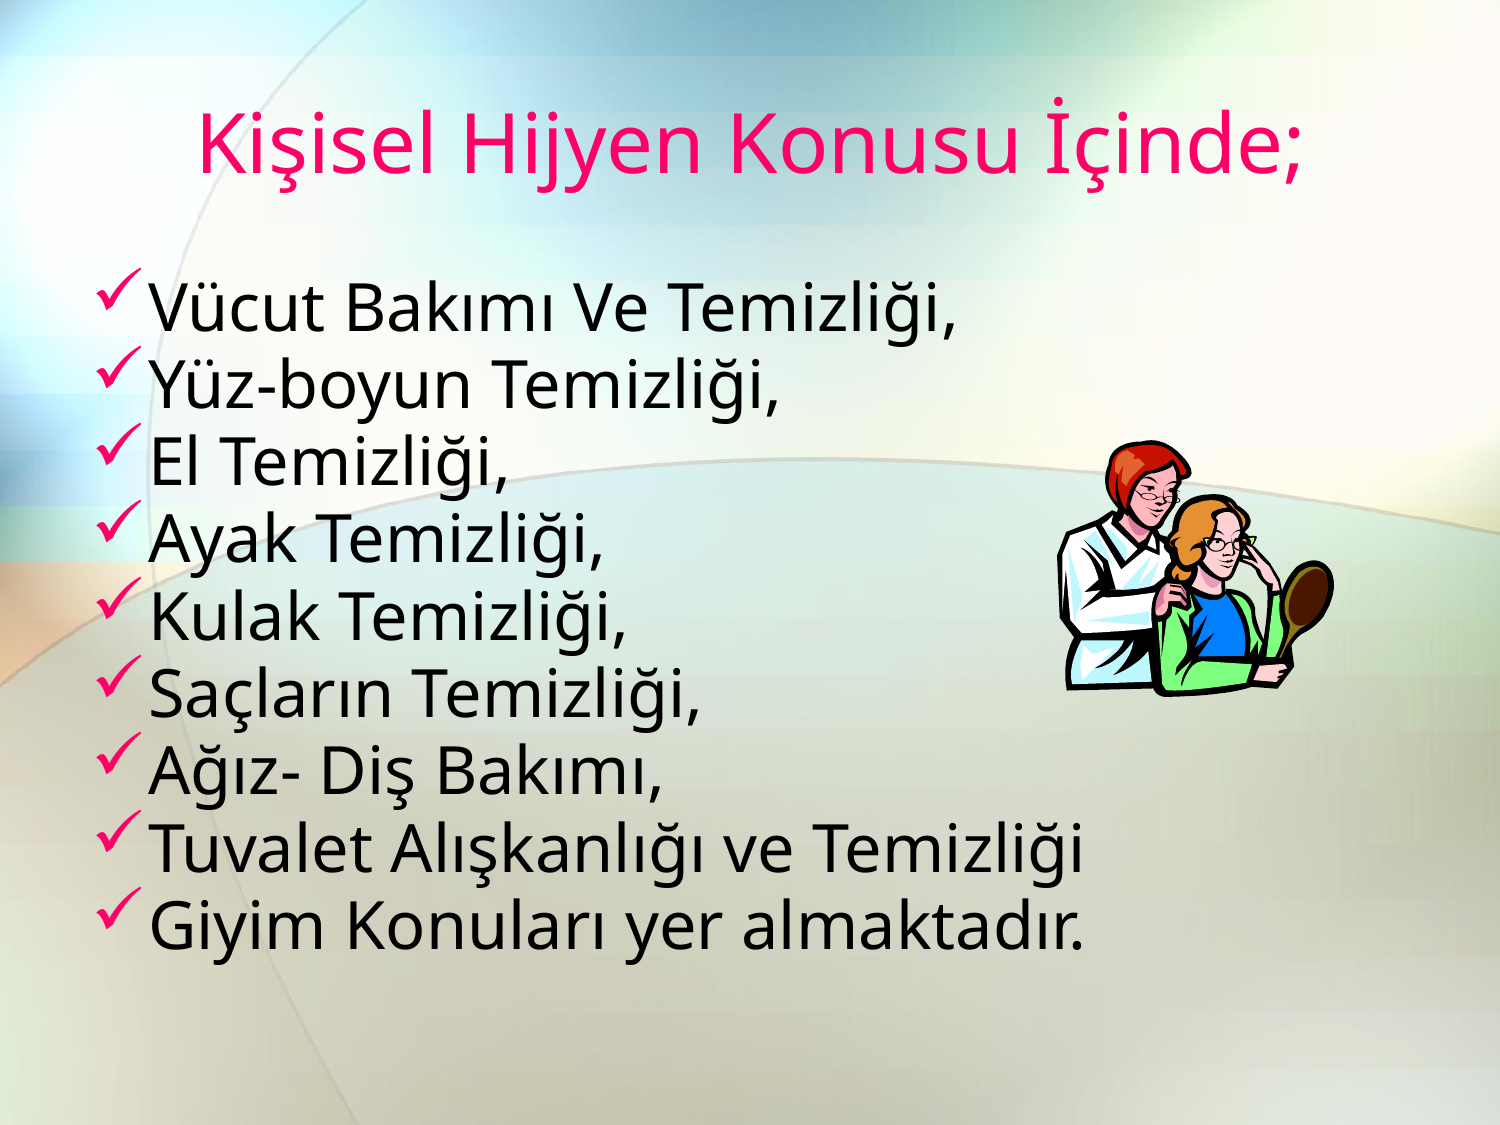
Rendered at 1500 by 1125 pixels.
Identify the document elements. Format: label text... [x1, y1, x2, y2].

list Kişisel Hijyen Konusu İçinde; Vücut Bakımı Ve Temizliği, Yüz-boyun Temizliği, El Temizliği, Ayak Temizliği, Kulak Temizliği, Saçların Temizliği, Ağız- Diş Bakımı, Tuvalet Alışkanlığı ve Temizliği Giyim Konuları yer almaktadır. [76, 101, 1352, 1059]
picture [0, 0, 1500, 1125]
